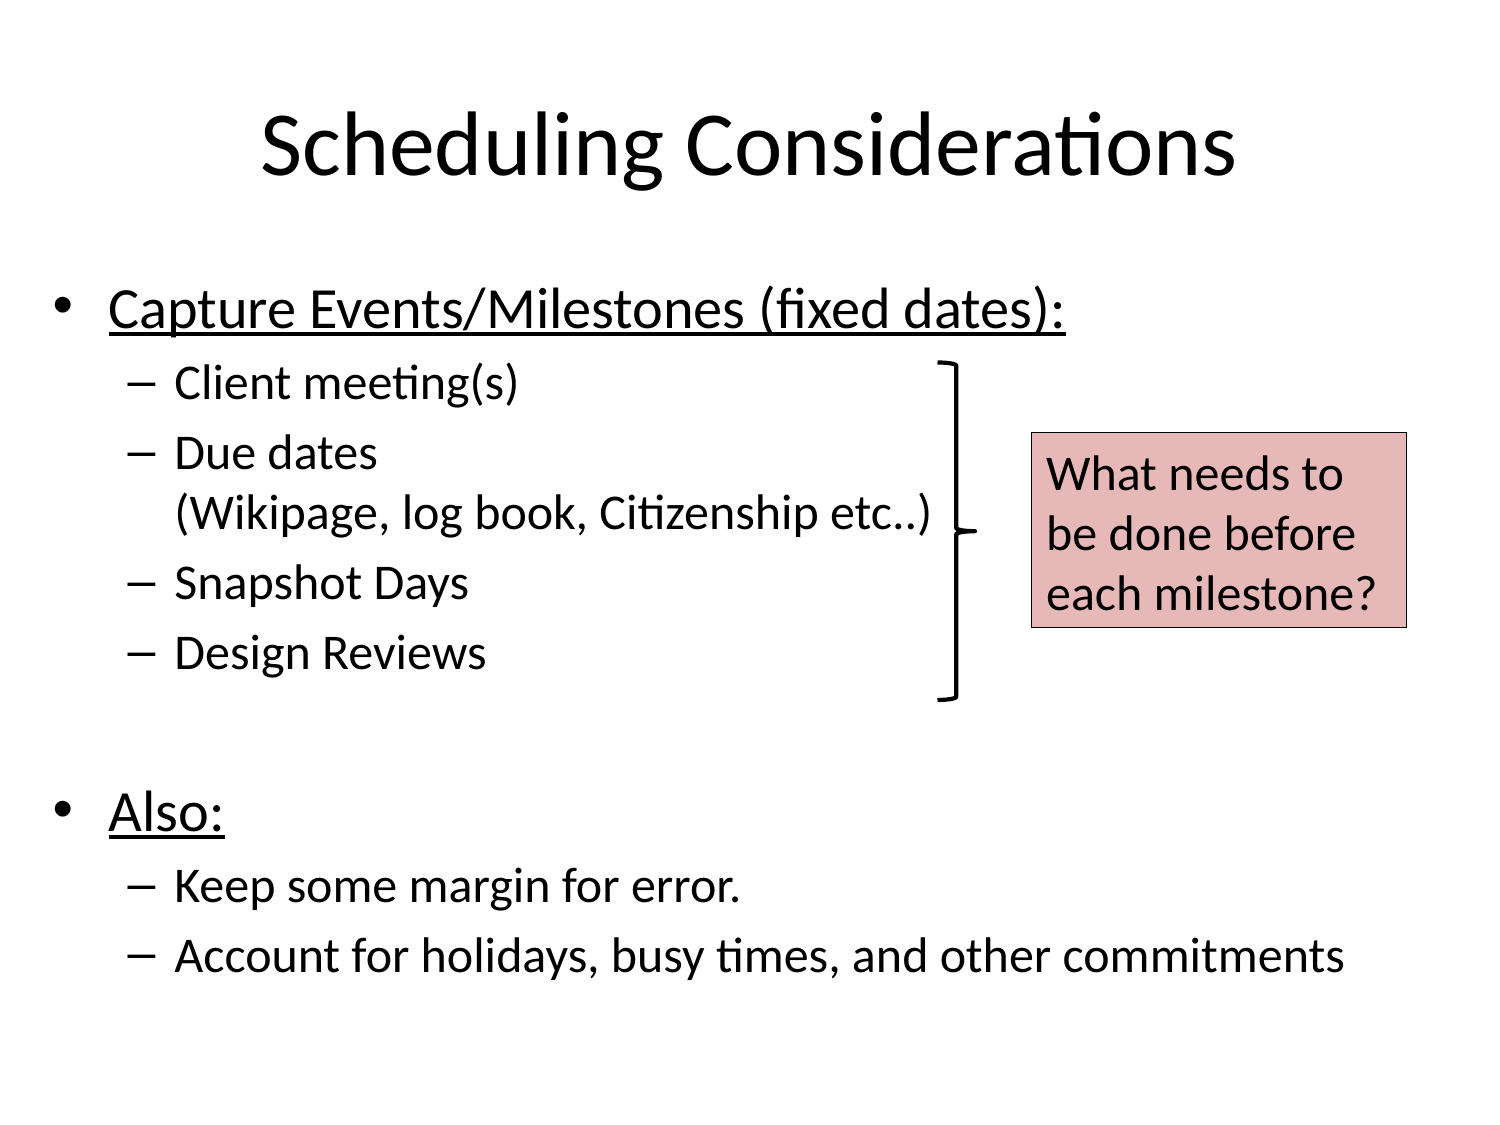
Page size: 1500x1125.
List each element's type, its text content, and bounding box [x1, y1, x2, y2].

text_box What needs to be done before each milestone? [1031, 432, 1407, 628]
title Scheduling Considerations [75, 45, 1425, 233]
text_box [937, 361, 976, 701]
list Capture Events/Milestones (fixed dates): Client meeting(s) Due dates (Wikipage, log book, Citizenship etc..) Snapshot Days Design Reviews Also: Keep some margin for error. Account for holidays, busy times, and other commitments [37, 262, 1388, 1038]
